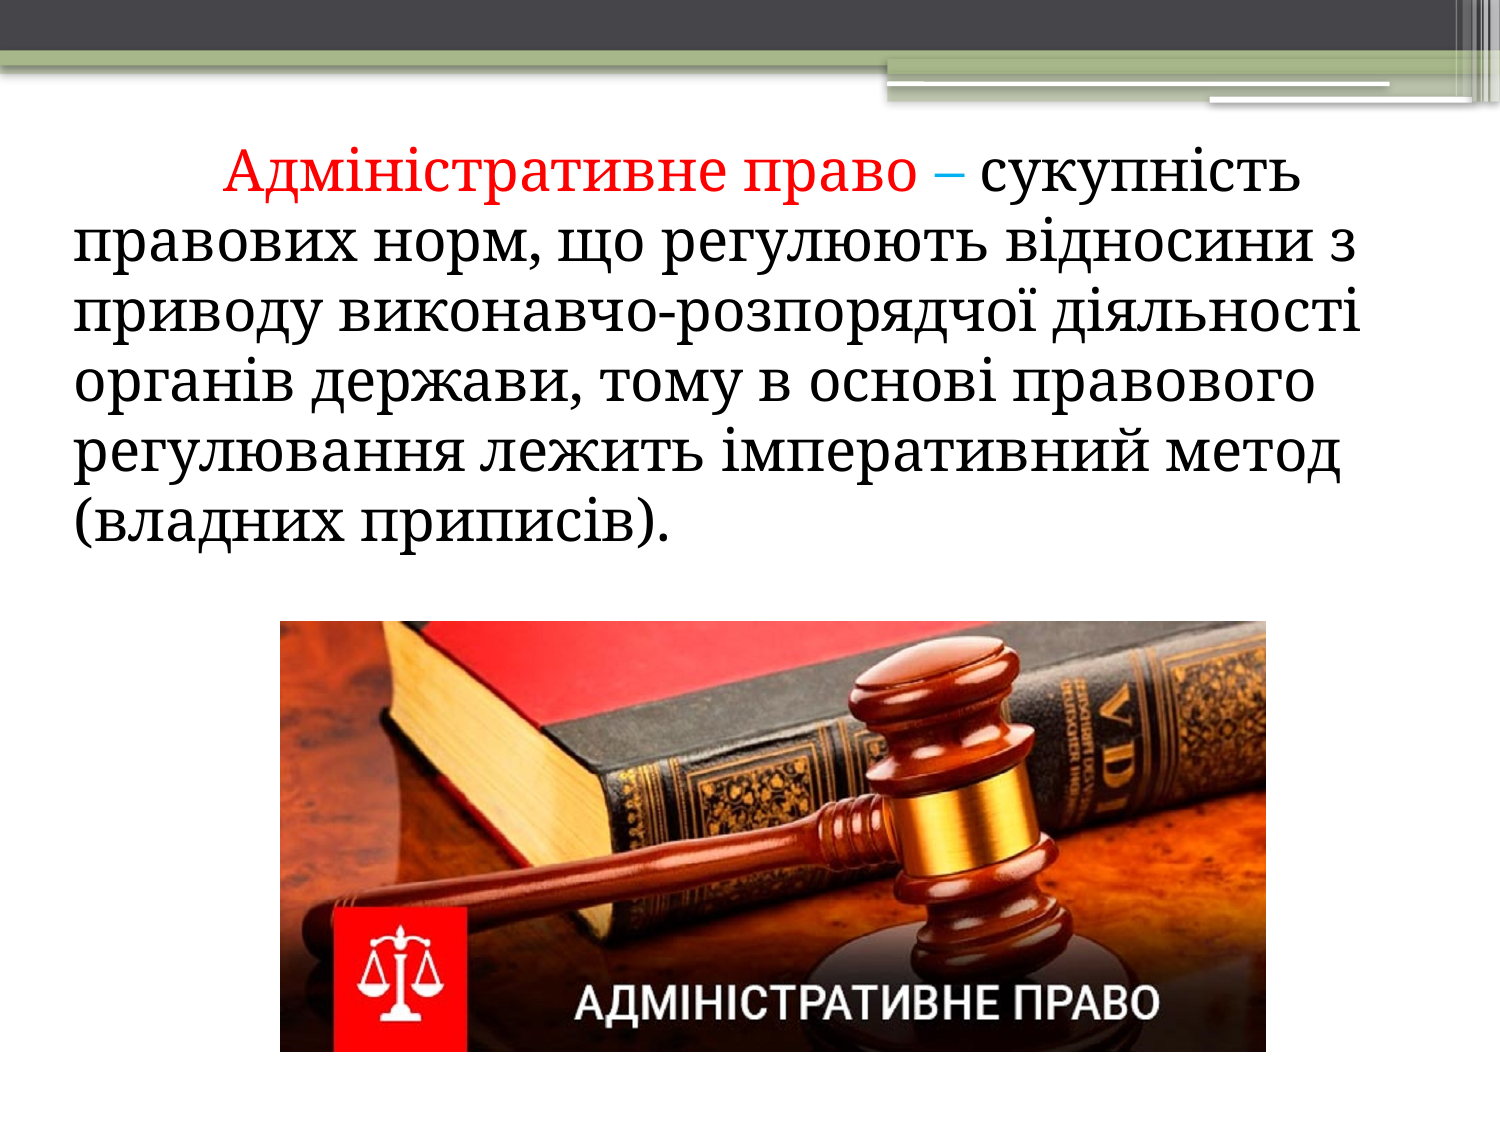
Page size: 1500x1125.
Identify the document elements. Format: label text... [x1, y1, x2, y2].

picture [280, 621, 1266, 1052]
list Адміністративне право – сукупність правових норм, що регулюють відносини з приводу виконавчо-розпорядчої діяльності органів держави, тому в основі правового регулювання лежить імперативний метод (владних приписів). [41, 125, 1392, 587]
